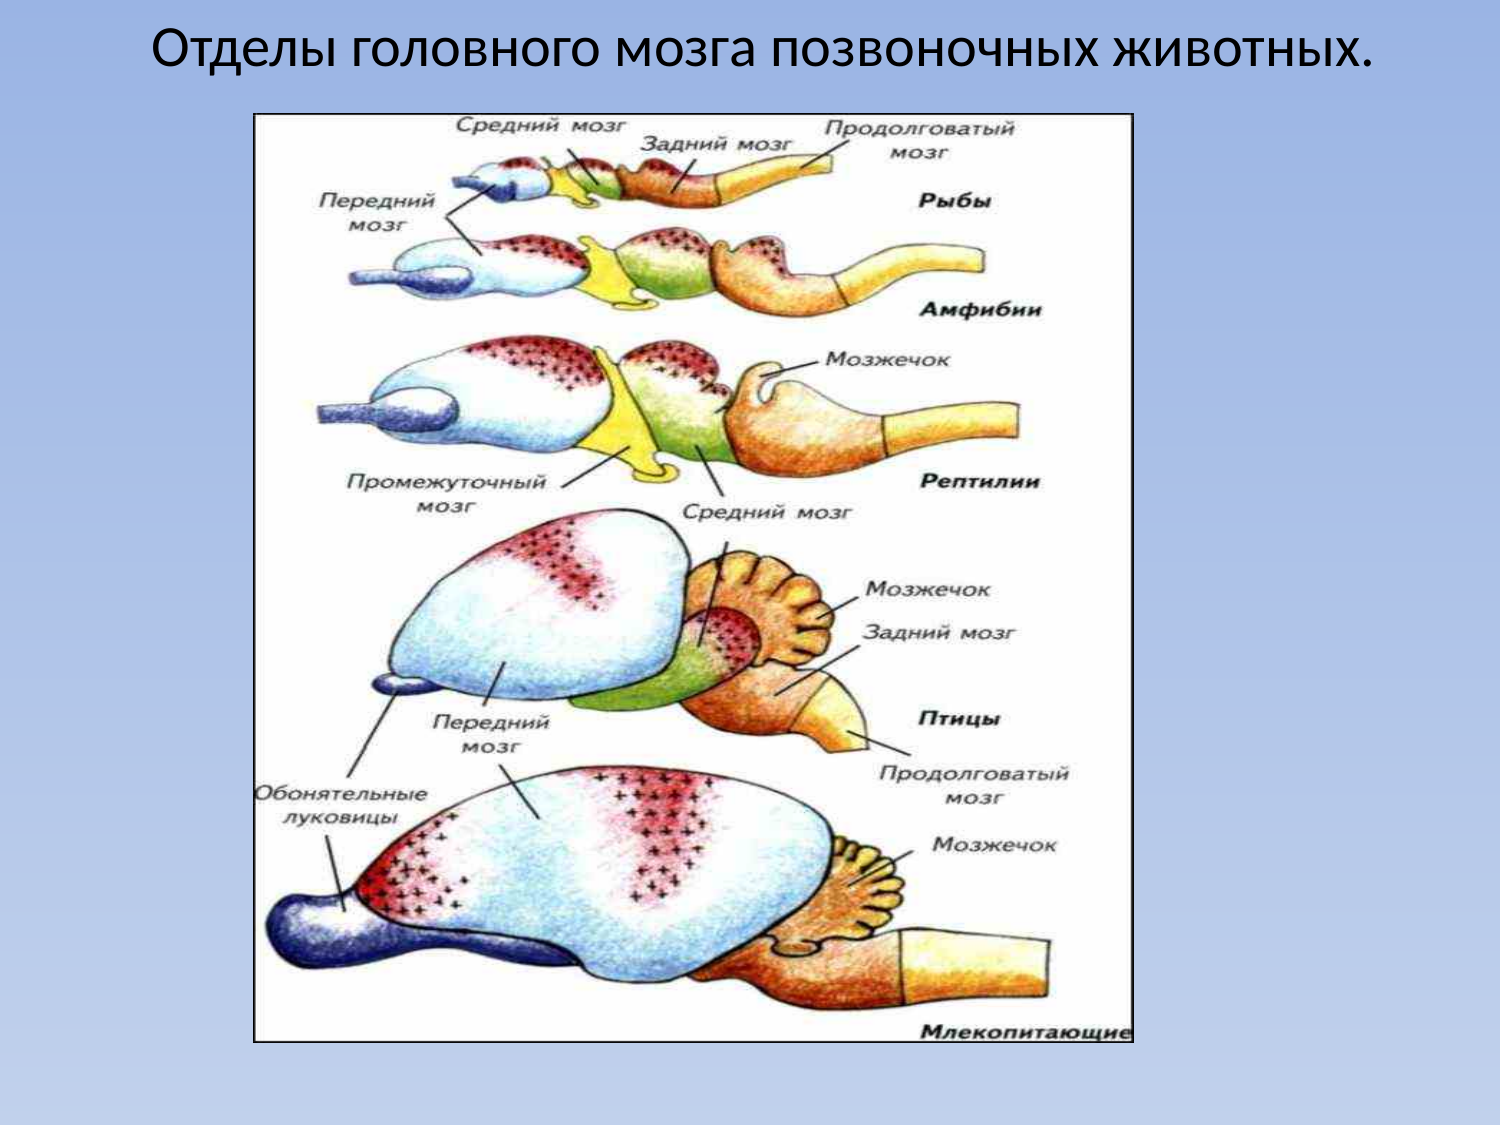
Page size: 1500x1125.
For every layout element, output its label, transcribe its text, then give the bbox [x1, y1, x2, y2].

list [253, 113, 1134, 1043]
title Отделы головного мозга позвоночных животных. [88, 0, 1439, 174]
